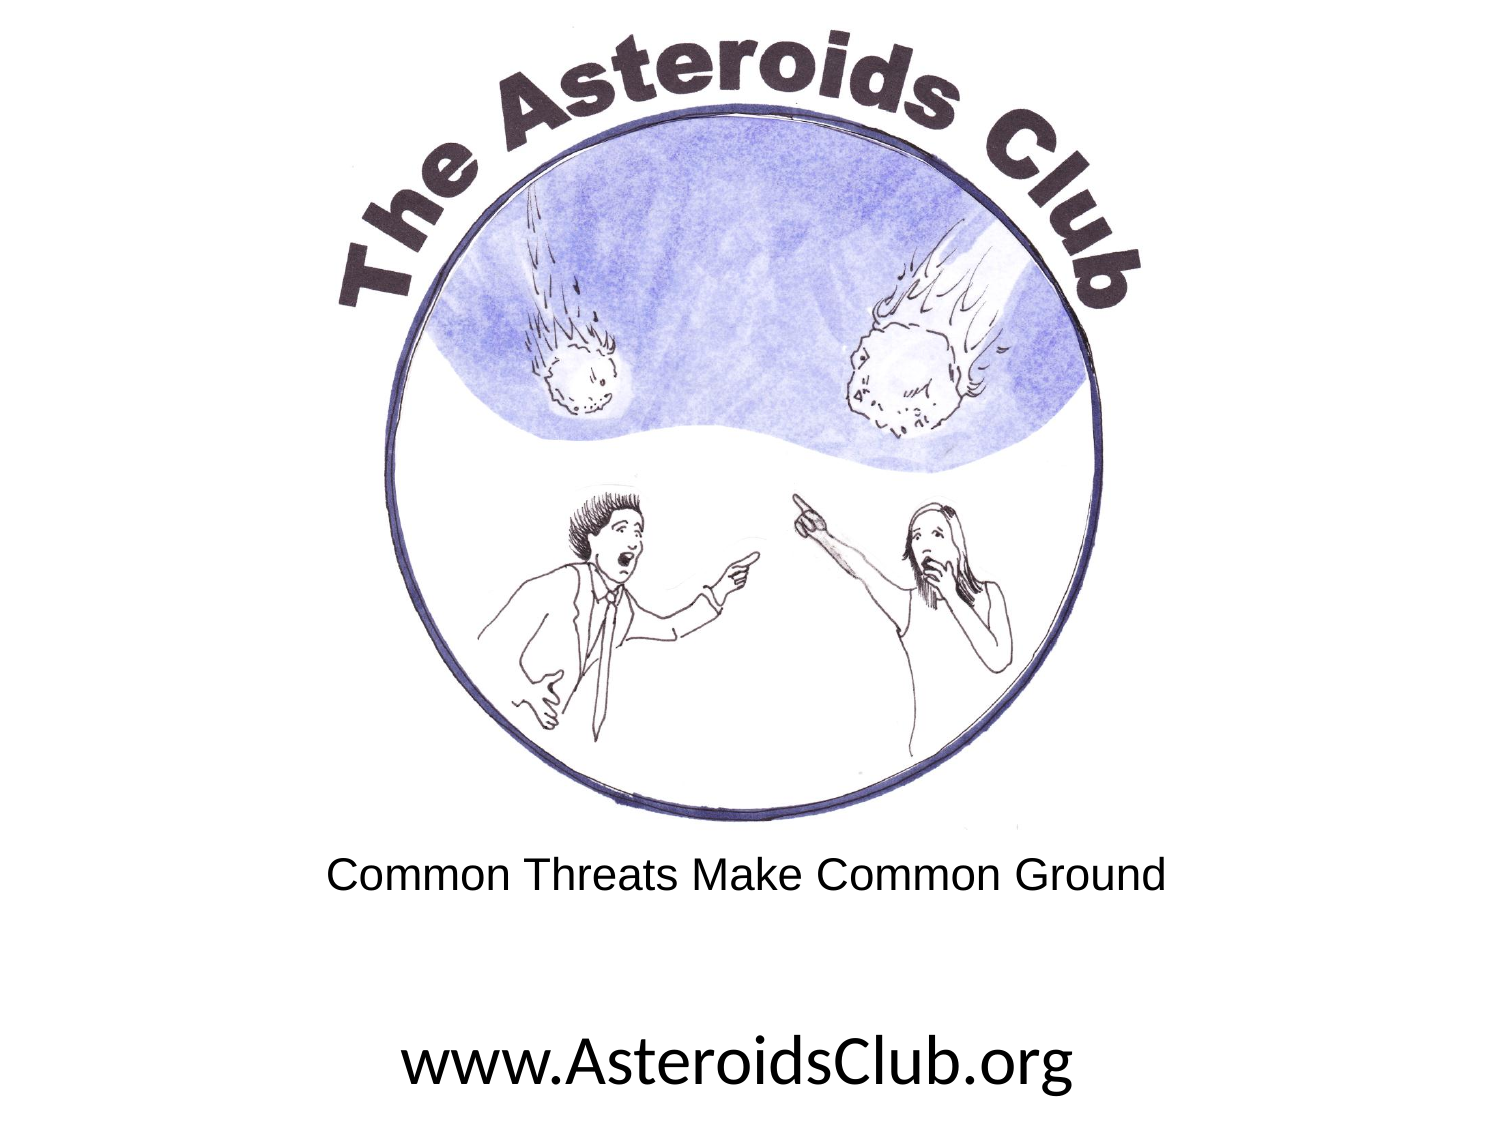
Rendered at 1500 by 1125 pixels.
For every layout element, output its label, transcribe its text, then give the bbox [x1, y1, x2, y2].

title www.AsteroidsClub.org [62, 962, 1413, 1125]
text_box Common Threats Make Common Ground [311, 837, 1187, 908]
picture [312, 0, 1162, 838]
